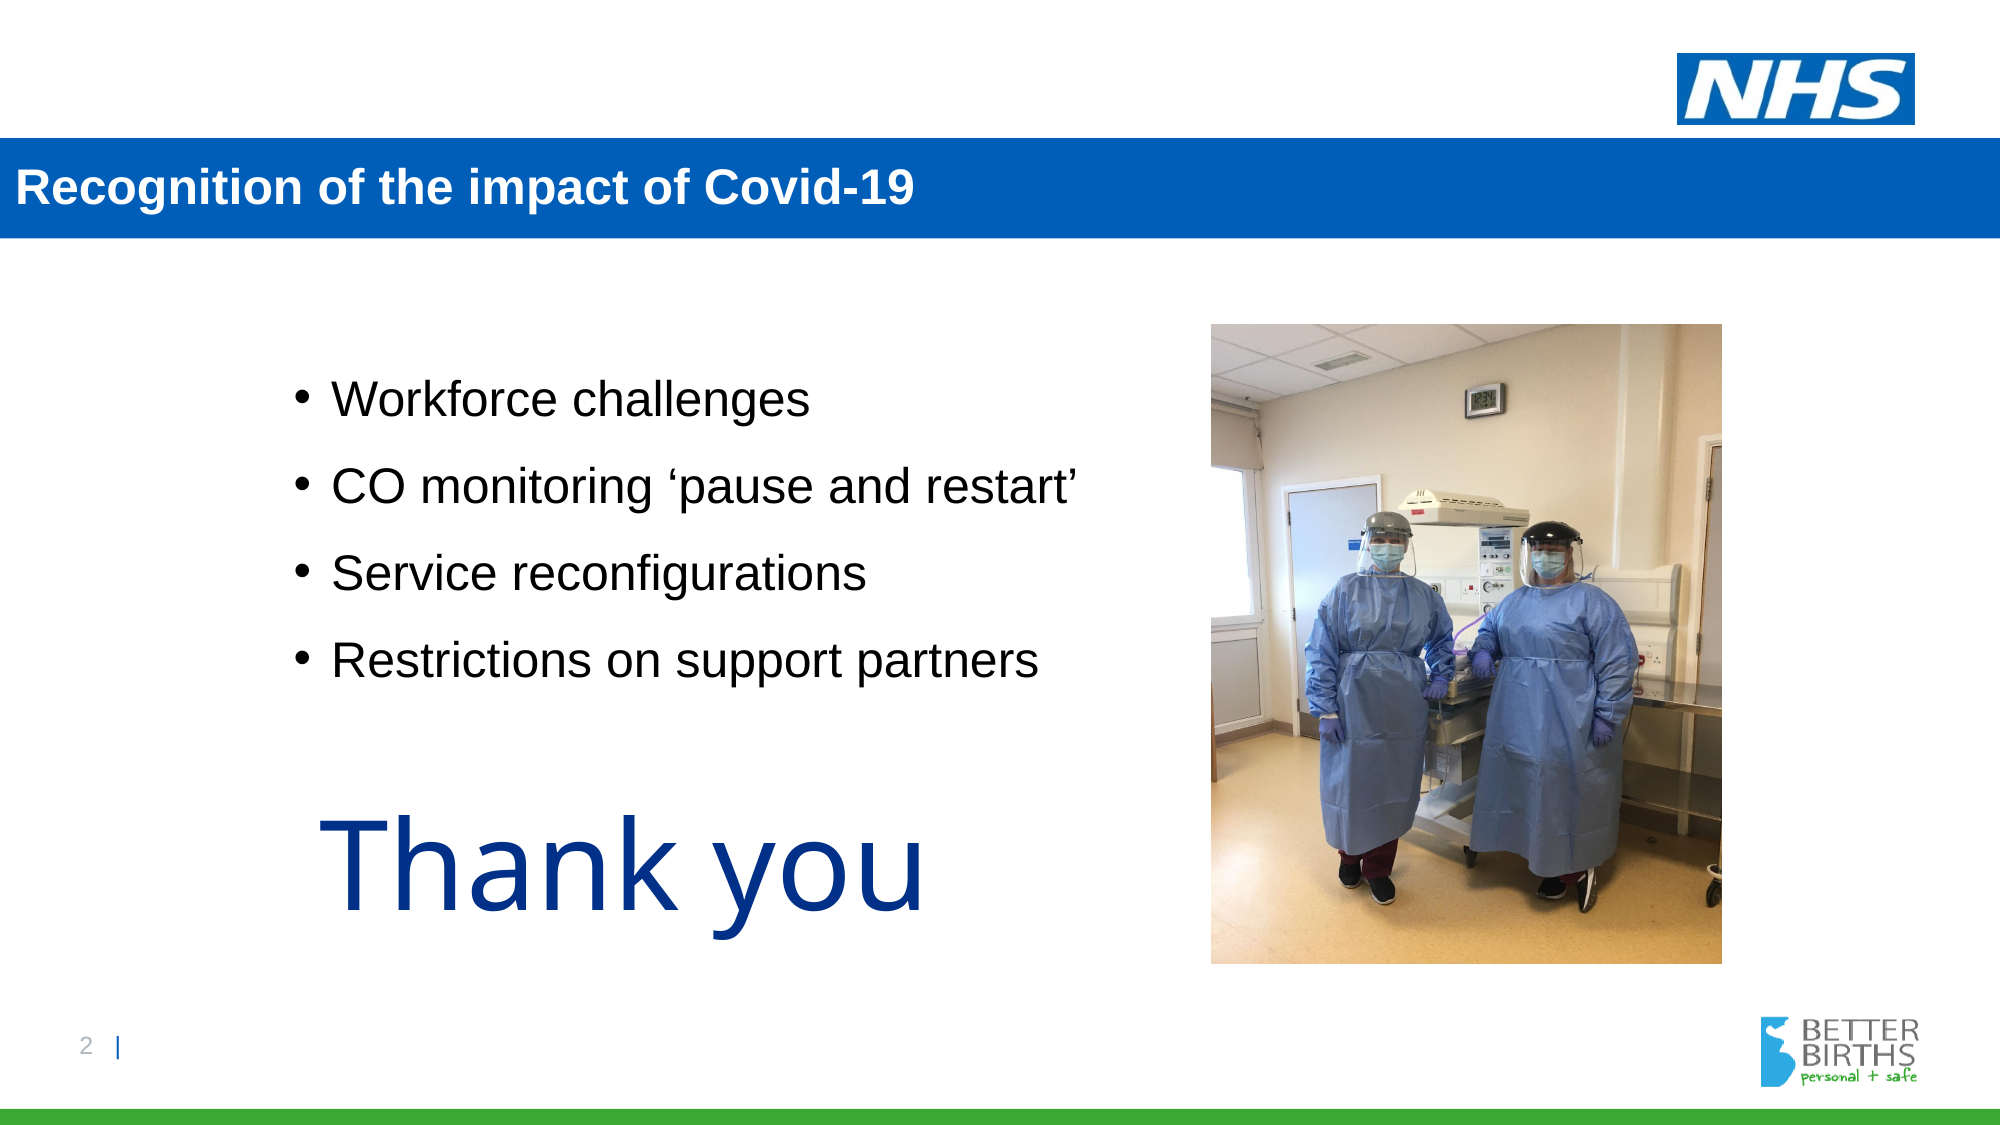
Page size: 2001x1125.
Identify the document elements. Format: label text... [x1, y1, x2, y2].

picture [1677, 53, 1915, 125]
list Workforce challenges CO monitoring ‘pause and restart’ Service reconfigurations Restrictions on support partners [278, 272, 1137, 630]
picture [1749, 1005, 1933, 1096]
title Recognition of the impact of Covid-19 [0, 138, 2000, 239]
text_box Thank you [304, 763, 967, 986]
picture [1211, 324, 1722, 964]
